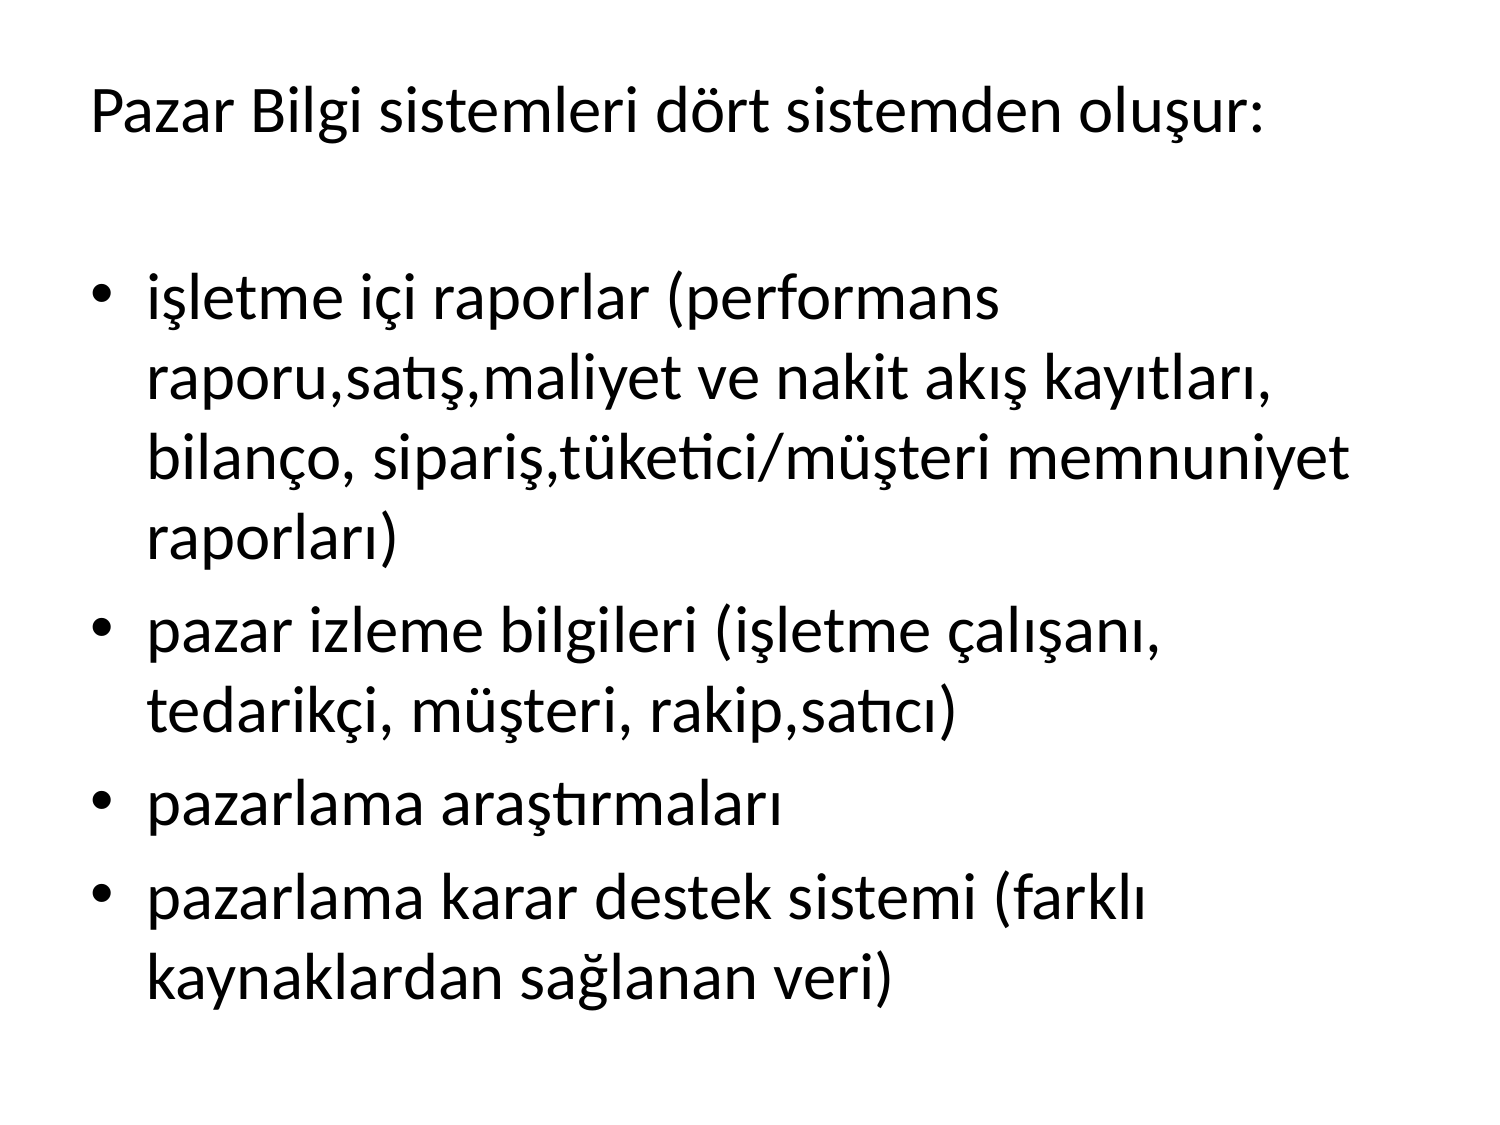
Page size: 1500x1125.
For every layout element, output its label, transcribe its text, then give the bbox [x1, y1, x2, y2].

list Pazar Bilgi sistemleri dört sistemden oluşur: işletme içi raporlar (performans raporu,satış,maliyet ve nakit akış kayıtları, bilanço, sipariş,tüketici/müşteri memnuniyet raporları) pazar izleme bilgileri (işletme çalışanı, tedarikçi, müşteri, rakip,satıcı) pazarlama araştırmaları pazarlama karar destek sistemi (farklı kaynaklardan sağlanan veri) [75, 58, 1425, 1059]
